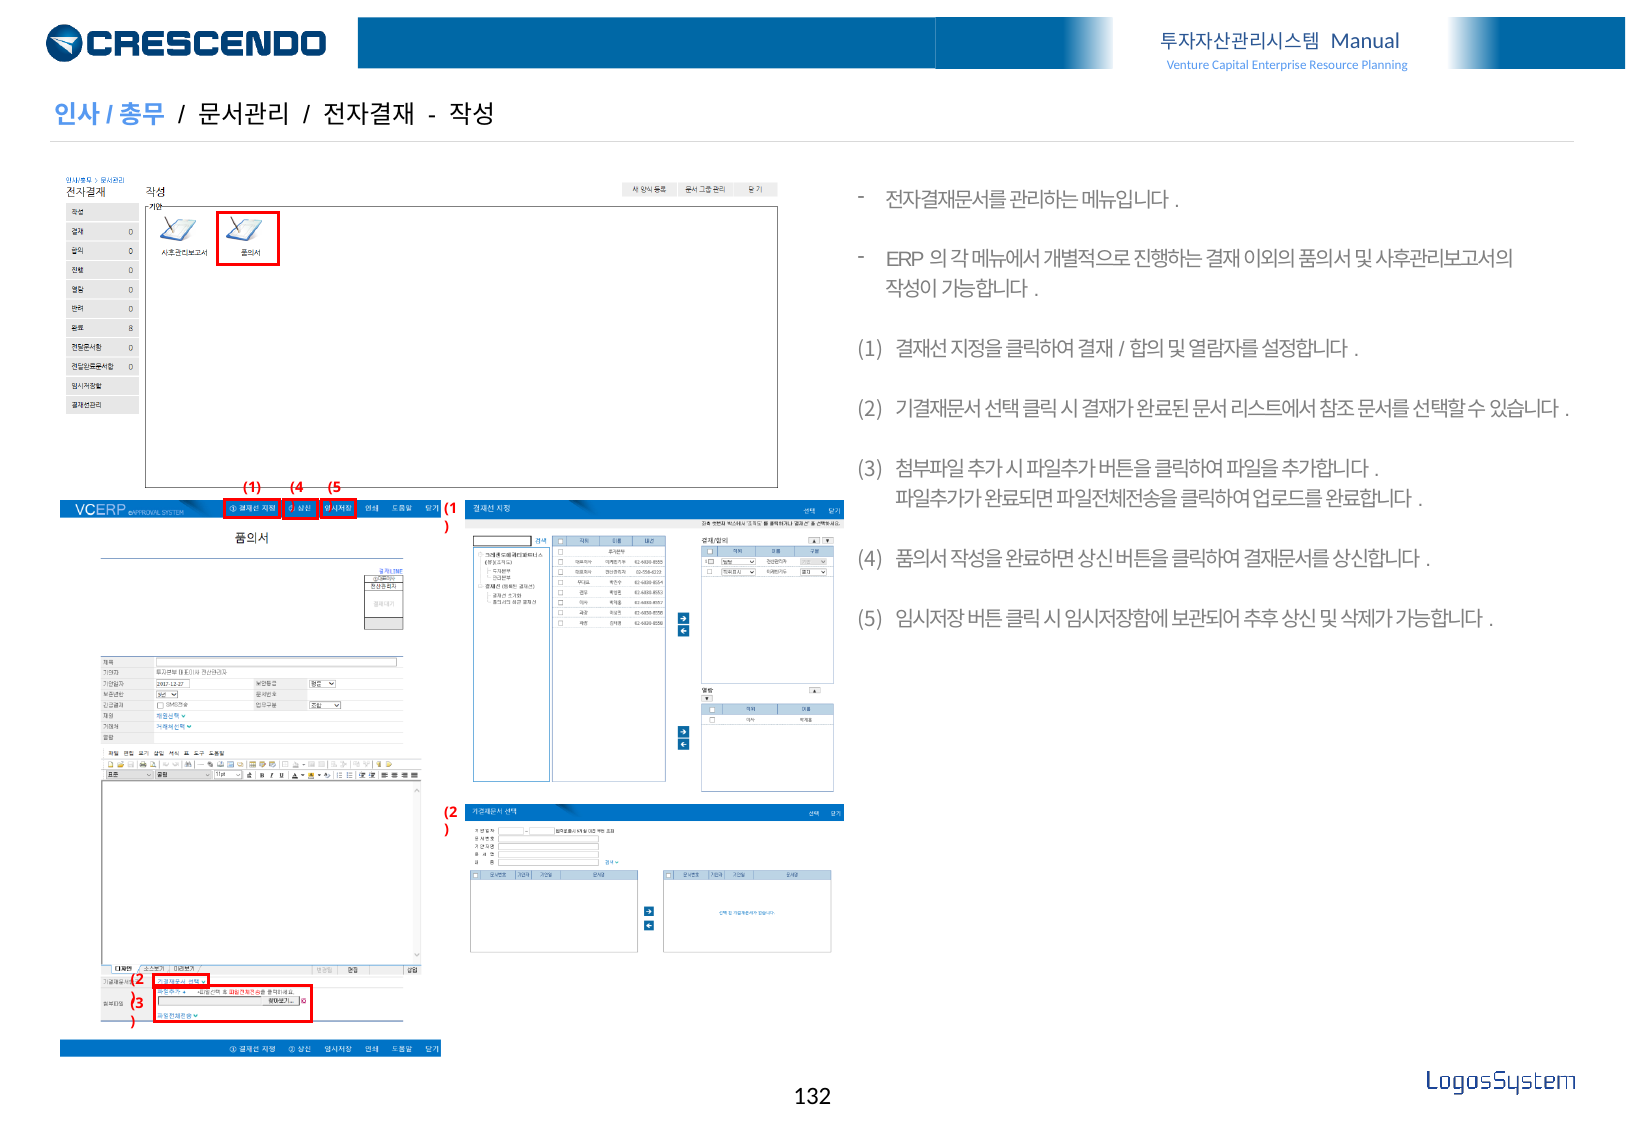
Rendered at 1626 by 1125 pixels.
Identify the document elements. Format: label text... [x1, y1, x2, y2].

text_box (2) [443, 795, 475, 845]
picture [32, 9, 339, 77]
picture [465, 804, 844, 976]
text_box 인사/총무 / 문서관리 / 전자결재 - 작성 [54, 90, 511, 136]
text_box 전자결재문서를 관리하는 메뉴입니다. ERP의 각 메뉴에서 개별적으로 진행하는 결재 이외의 품의서 및 사후관리보고서의 작성이 가능합니다. 결재선 지정을 클릭하여 결재/합의 및 열람자를 설정합니다. 기결재문서 선택 클릭 시 결재가 완료된 문서 리스트에서 참조 문서를 선택할 수 있습니다. 첨부파일 추가 시 파일추가 버튼을 클릭하여 파일을 추가합니다. 파일추가가 완료되면 파일전체전송을 클릭하여 업로드를 완료합니다. 품의서 작성을 완료하면 상신 버튼을 클릭하여 결재문서를 상신합니다. 임시저장 버튼 클릭 시 임시저장함에 보관되어 추후 상신 및 삭제가 가능합니다. [843, 173, 1575, 638]
picture [60, 173, 844, 1057]
picture [1427, 1071, 1575, 1095]
